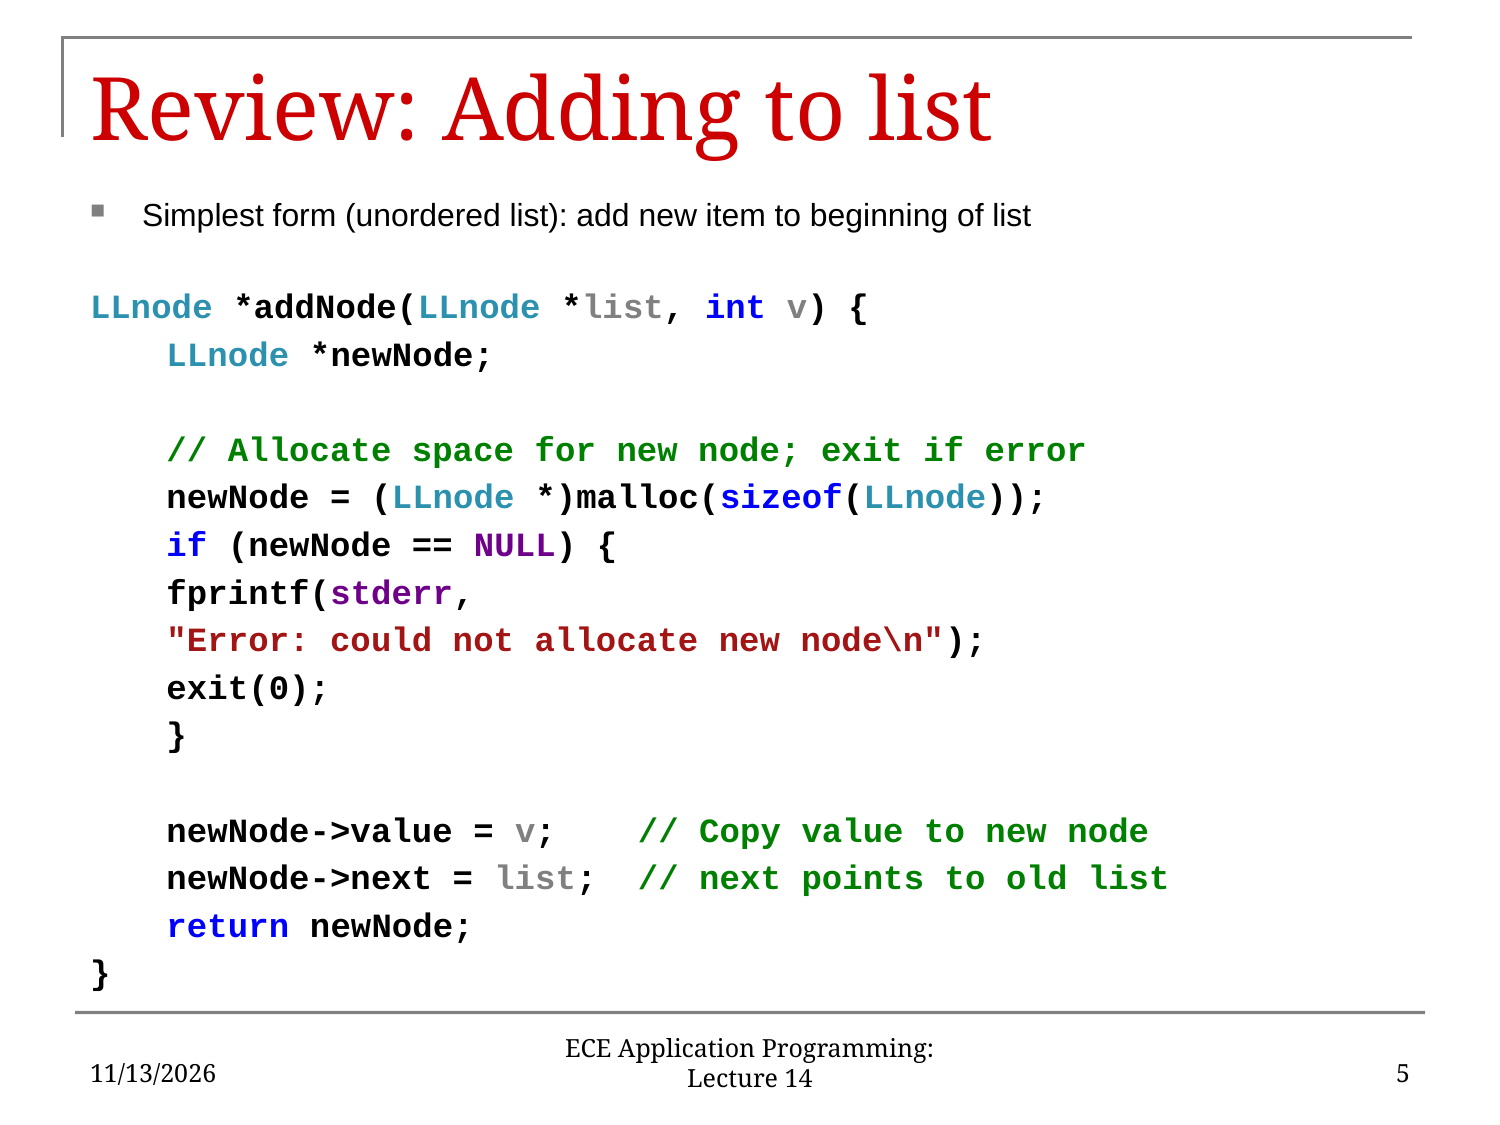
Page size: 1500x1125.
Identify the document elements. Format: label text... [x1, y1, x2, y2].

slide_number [74, 1023, 426, 1100]
list Simplest form (unordered list): add new item to beginning of list LLnode *addNode(LLnode *list, int v) { LLnode *newNode; // Allocate space for new node; exit if error newNode = (LLnode *)malloc(sizeof(LLnode)); if (newNode == NULL) { fprintf(stderr, "Error: could not allocate new node\n"); exit(0); } newNode->value = v; // Copy value to new node newNode->next = list; // next points to old list return newNode; } [75, 187, 1425, 1006]
footer ECE Application Programming: Lecture 14 [512, 1024, 988, 1101]
title Review: Adding to list [75, 45, 1425, 163]
slide_number 5 [1074, 1023, 1426, 1100]
